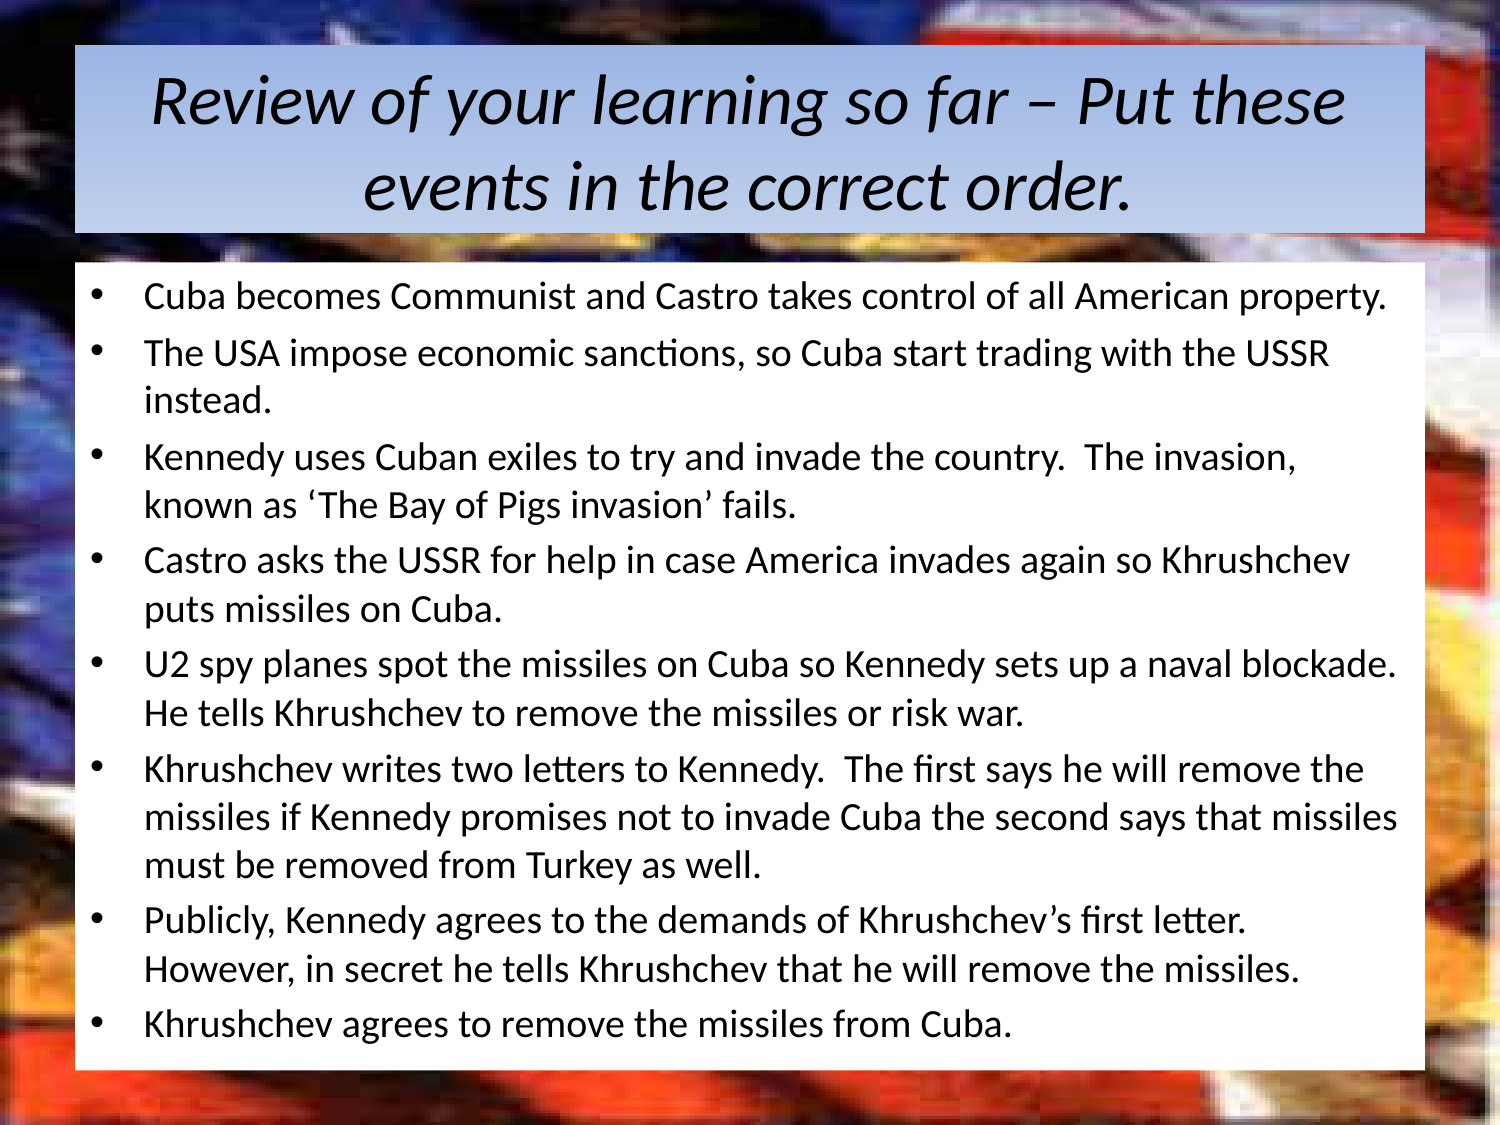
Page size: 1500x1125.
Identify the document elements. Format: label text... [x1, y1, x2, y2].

list Cuba becomes Communist and Castro takes control of all American property. The USA impose economic sanctions, so Cuba start trading with the USSR instead. Kennedy uses Cuban exiles to try and invade the country. The invasion, known as ‘The Bay of Pigs invasion’ fails. Castro asks the USSR for help in case America invades again so Khrushchev puts missiles on Cuba. U2 spy planes spot the missiles on Cuba so Kennedy sets up a naval blockade. He tells Khrushchev to remove the missiles or risk war. Khrushchev writes two letters to Kennedy. The first says he will remove the missiles if Kennedy promises not to invade Cuba the second says that missiles must be removed from Turkey as well. Publicly, Kennedy agrees to the demands of Khrushchev’s first letter. However, in secret he tells Khrushchev that he will remove the missiles. Khrushchev agrees to remove the missiles from Cuba. [75, 262, 1425, 1071]
title Review of your learning so far – Put these events in the correct order. [75, 45, 1425, 233]
picture [0, 0, 1500, 1125]
